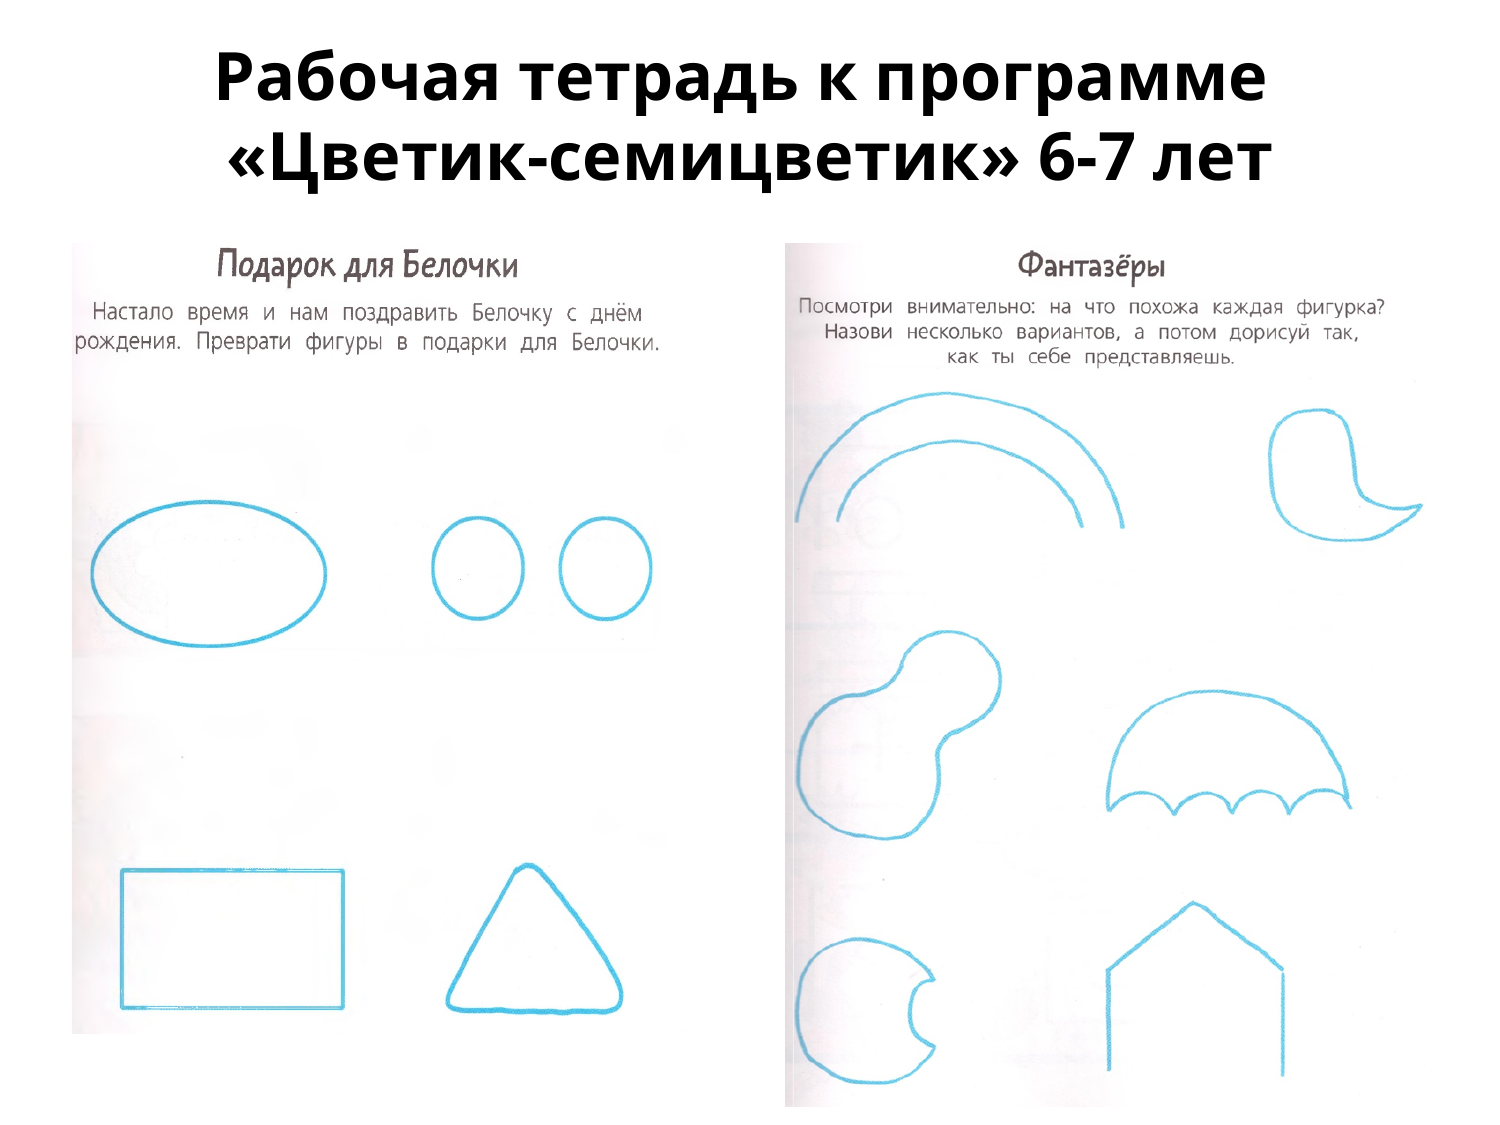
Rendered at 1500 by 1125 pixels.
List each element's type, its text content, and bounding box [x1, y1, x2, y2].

title Рабочая тетрадь к программе «Цветик-семицветик» 6-7 лет [75, 78, 1425, 149]
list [71, 243, 703, 1034]
picture [785, 243, 1439, 1107]
